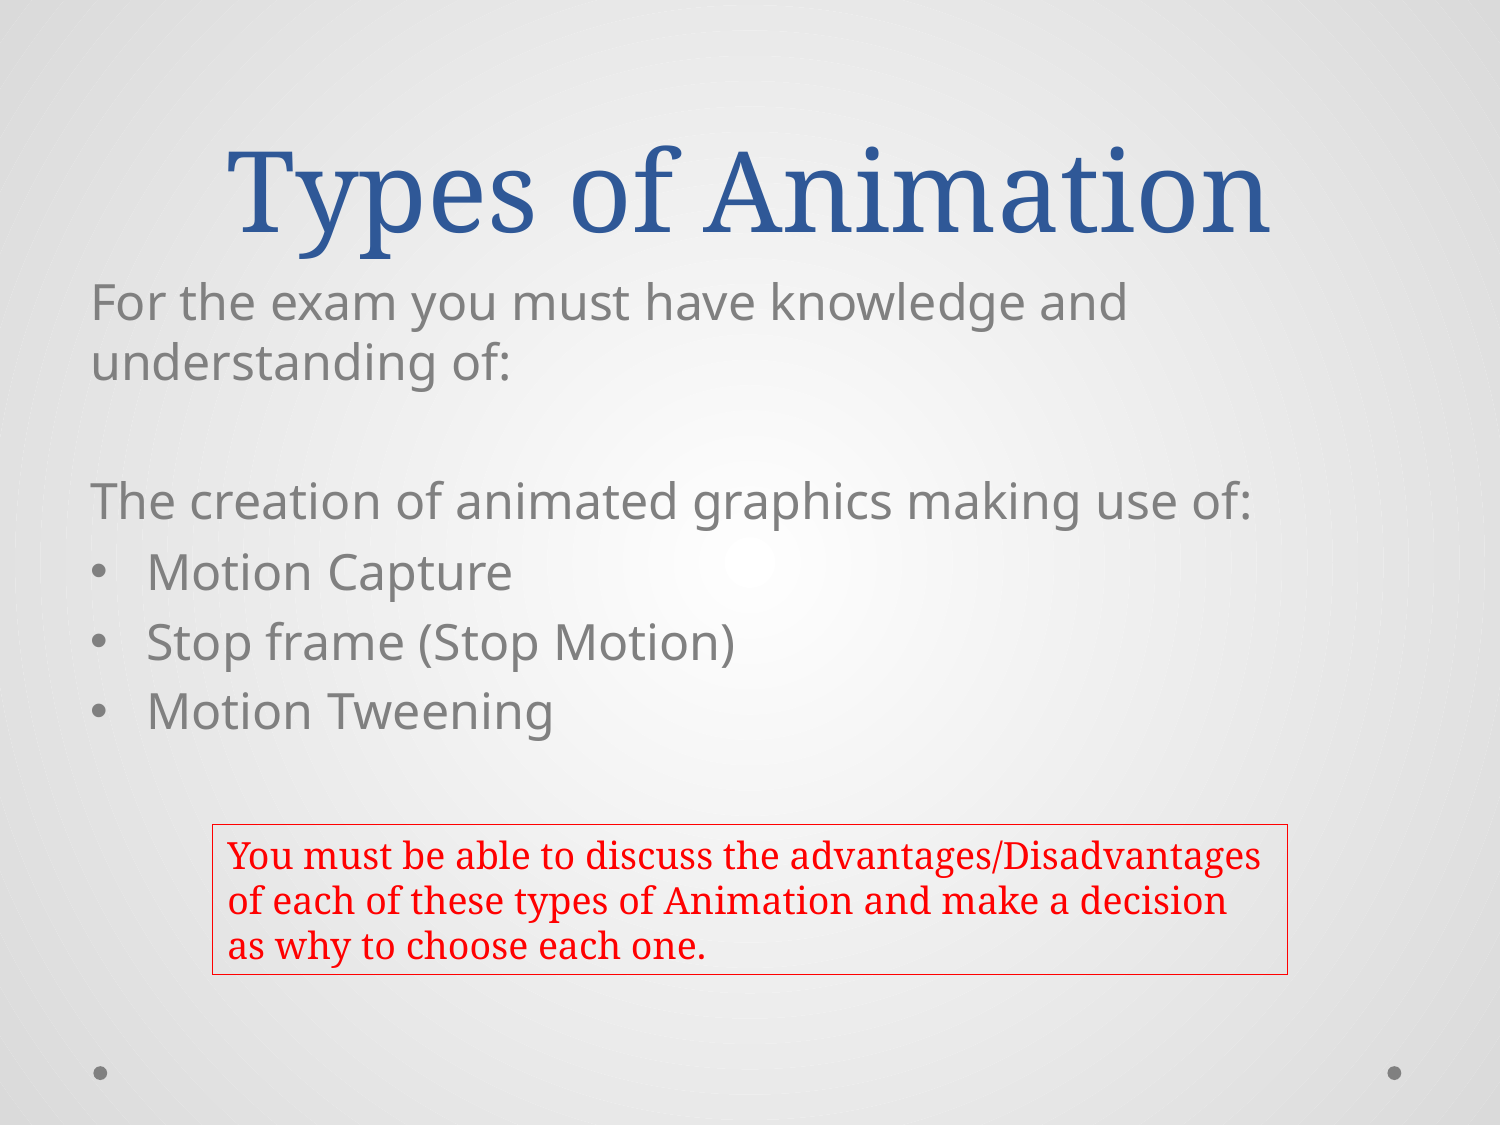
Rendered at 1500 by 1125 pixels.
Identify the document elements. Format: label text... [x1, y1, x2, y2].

text_box You must be able to discuss the advantages/Disadvantages of each of these types of Animation and make a decision as why to choose each one. [212, 824, 1288, 975]
list For the exam you must have knowledge and understanding of: The creation of animated graphics making use of: Motion Capture Stop frame (Stop Motion) Motion Tweening [75, 262, 1425, 1005]
title Types of Animation [75, 0, 1425, 262]
